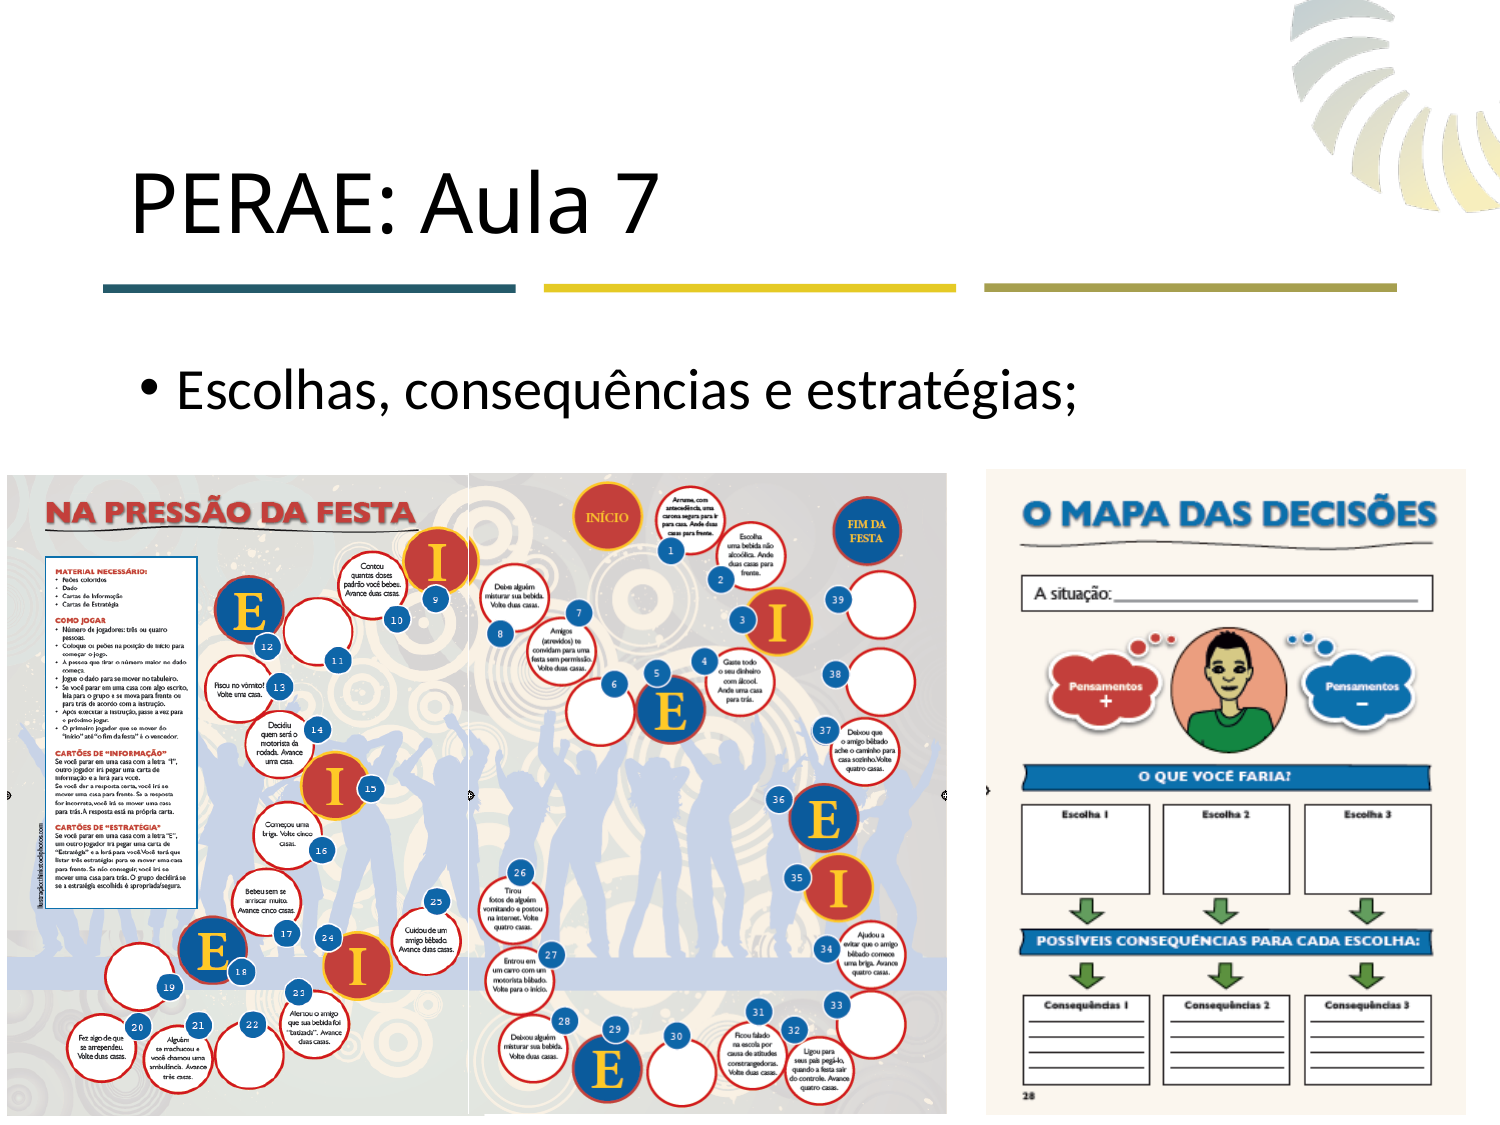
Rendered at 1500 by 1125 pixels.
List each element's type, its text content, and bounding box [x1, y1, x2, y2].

picture [7, 473, 947, 1116]
list Escolhas, consequências e estratégias; [124, 351, 1128, 905]
picture [1272, 0, 1500, 226]
picture [986, 469, 1466, 1115]
title PERAE: Aula 7 [113, 145, 1117, 268]
